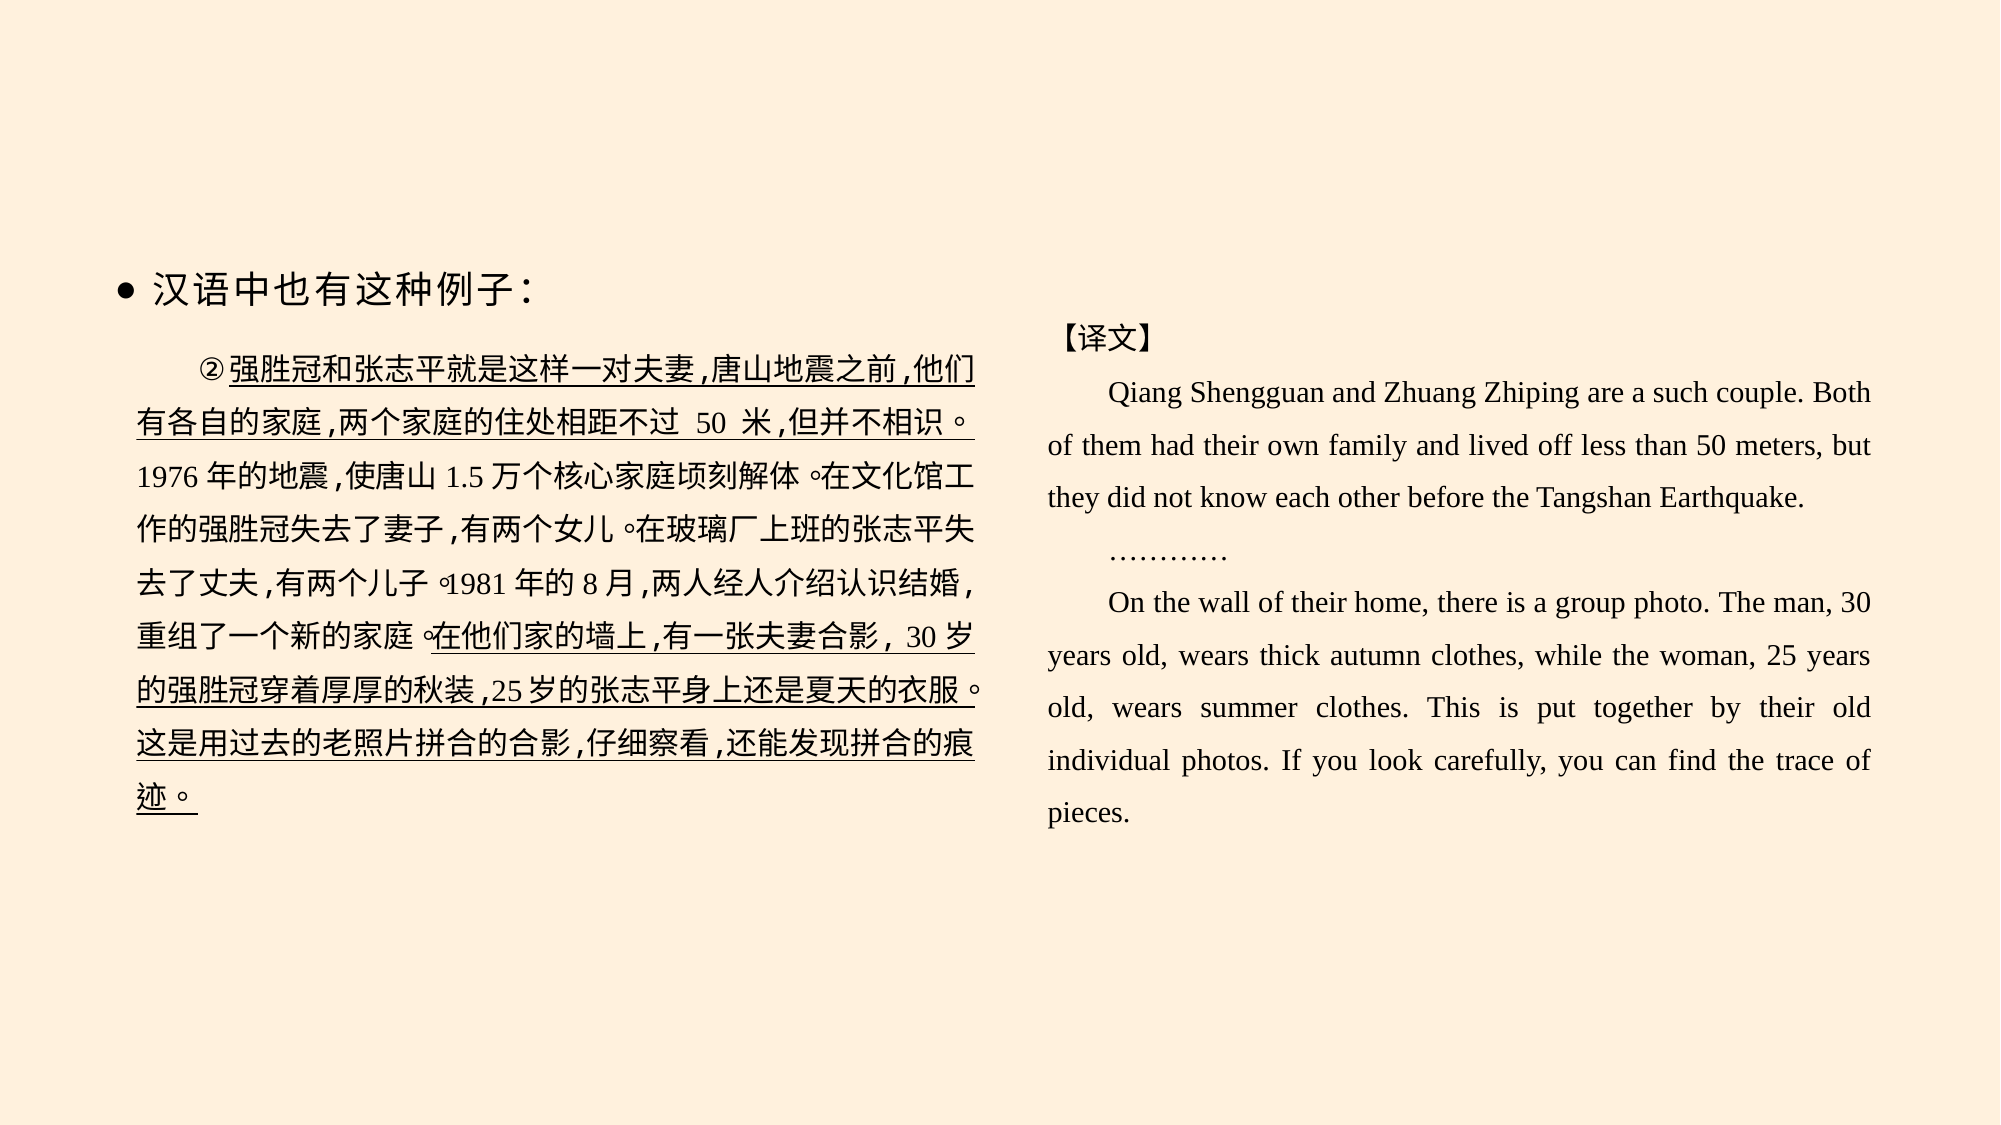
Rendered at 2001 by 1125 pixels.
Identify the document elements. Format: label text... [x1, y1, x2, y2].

list 汉语中也有这种例子： [99, 244, 1900, 1026]
picture [136, 342, 1012, 819]
picture [1047, 312, 1907, 839]
